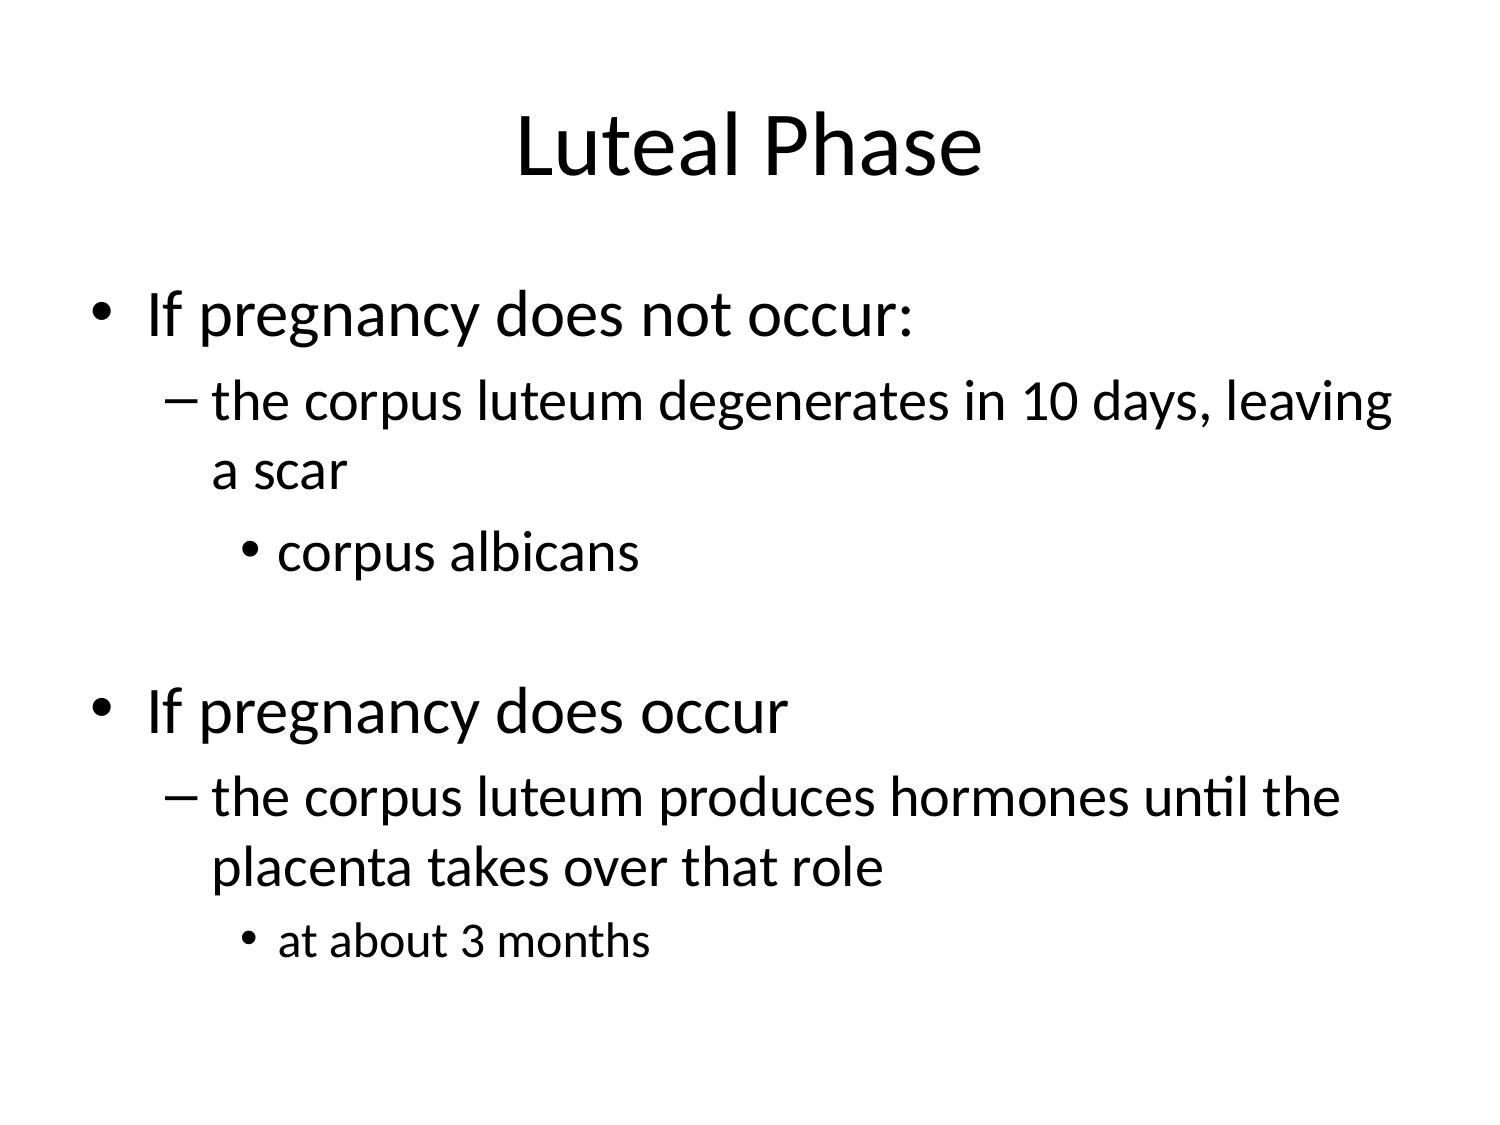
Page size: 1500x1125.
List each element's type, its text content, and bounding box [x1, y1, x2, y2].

title Luteal Phase [75, 45, 1425, 233]
list If pregnancy does not occur: the corpus luteum degenerates in 10 days, leaving a scar corpus albicans If pregnancy does occur the corpus luteum produces hormones until the placenta takes over that role at about 3 months [75, 262, 1425, 1005]
